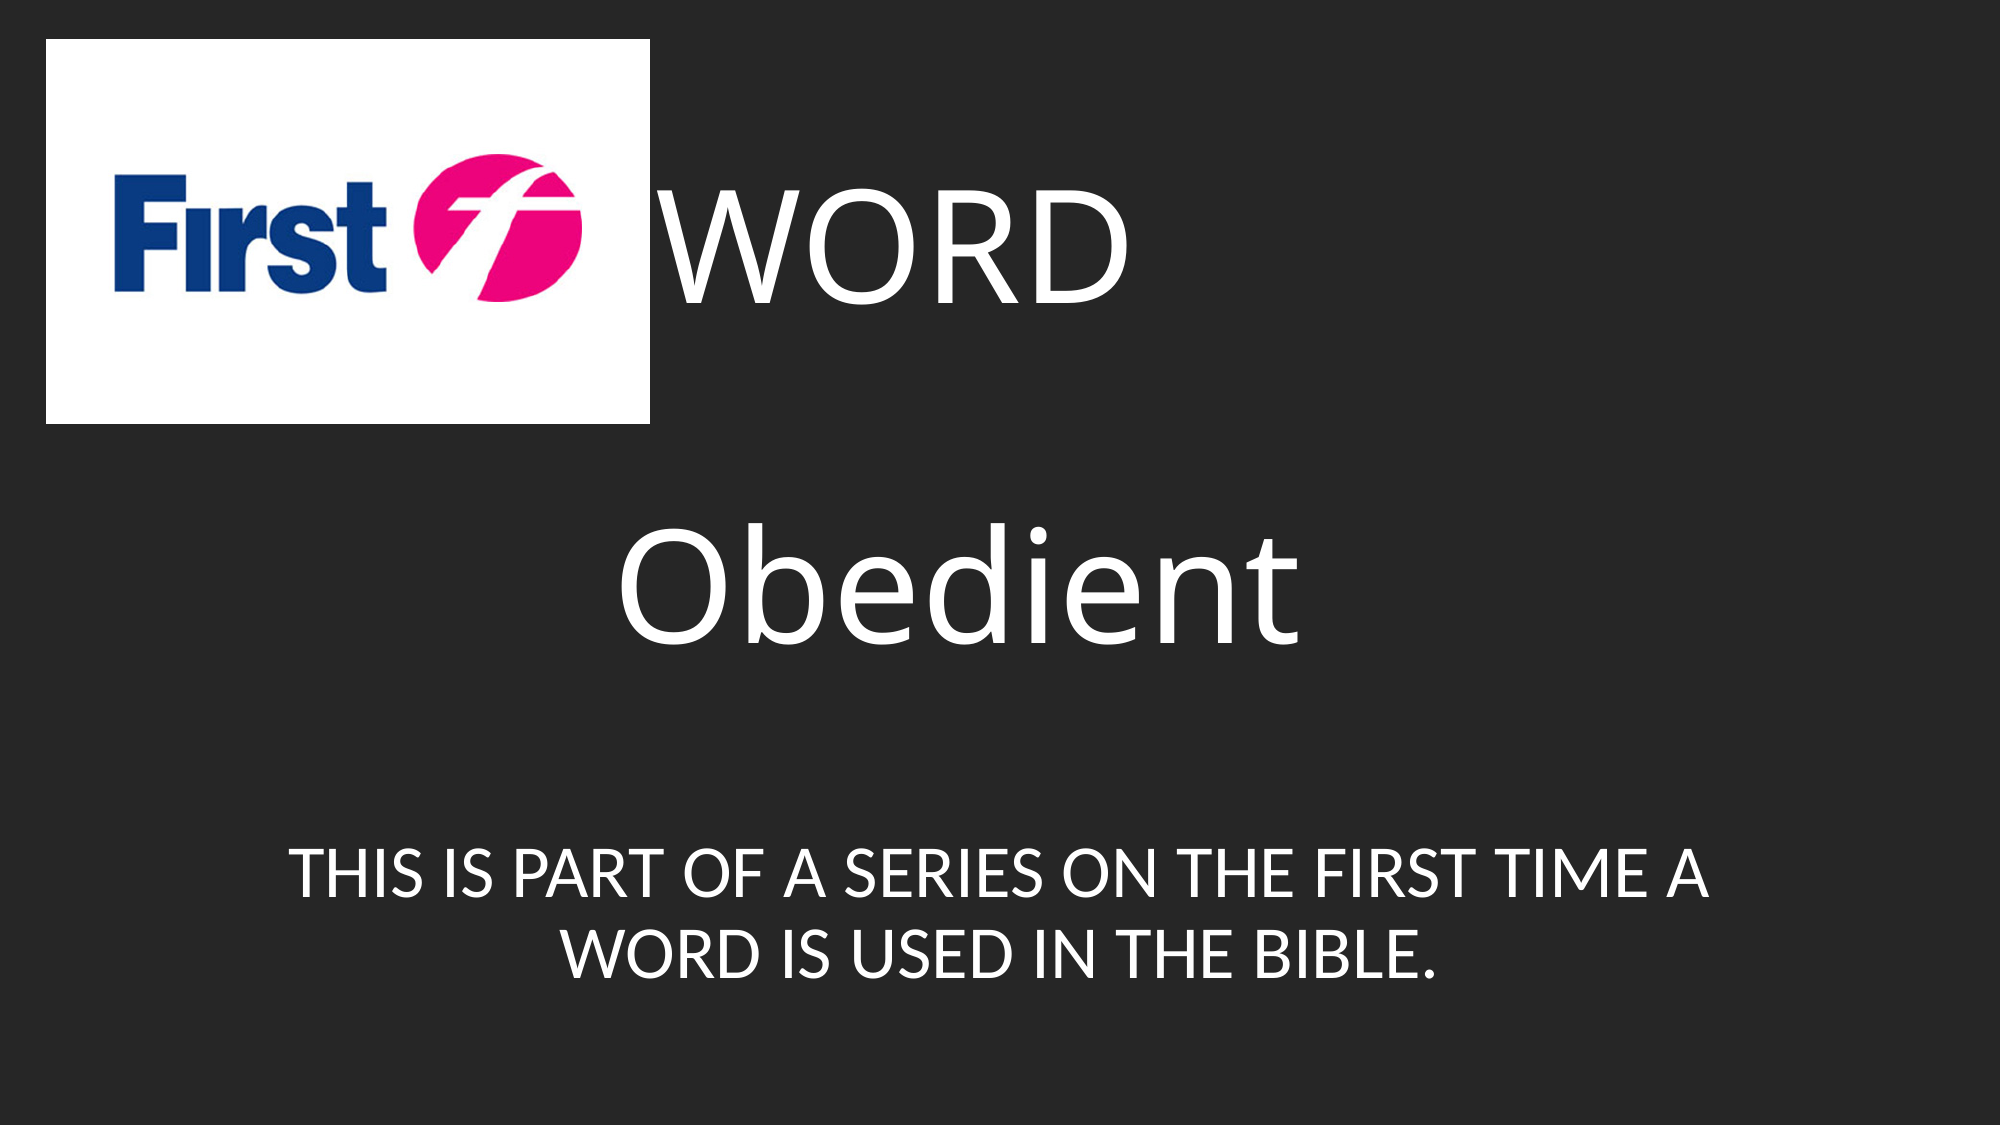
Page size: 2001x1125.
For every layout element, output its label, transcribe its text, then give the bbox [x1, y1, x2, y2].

subtitle THIS IS PART OF A SERIES ON THE FIRST TIME A WORD IS USED IN THE BIBLE. [249, 825, 1750, 1040]
title WORD Obedient [457, 157, 1417, 685]
picture [46, 39, 650, 424]
